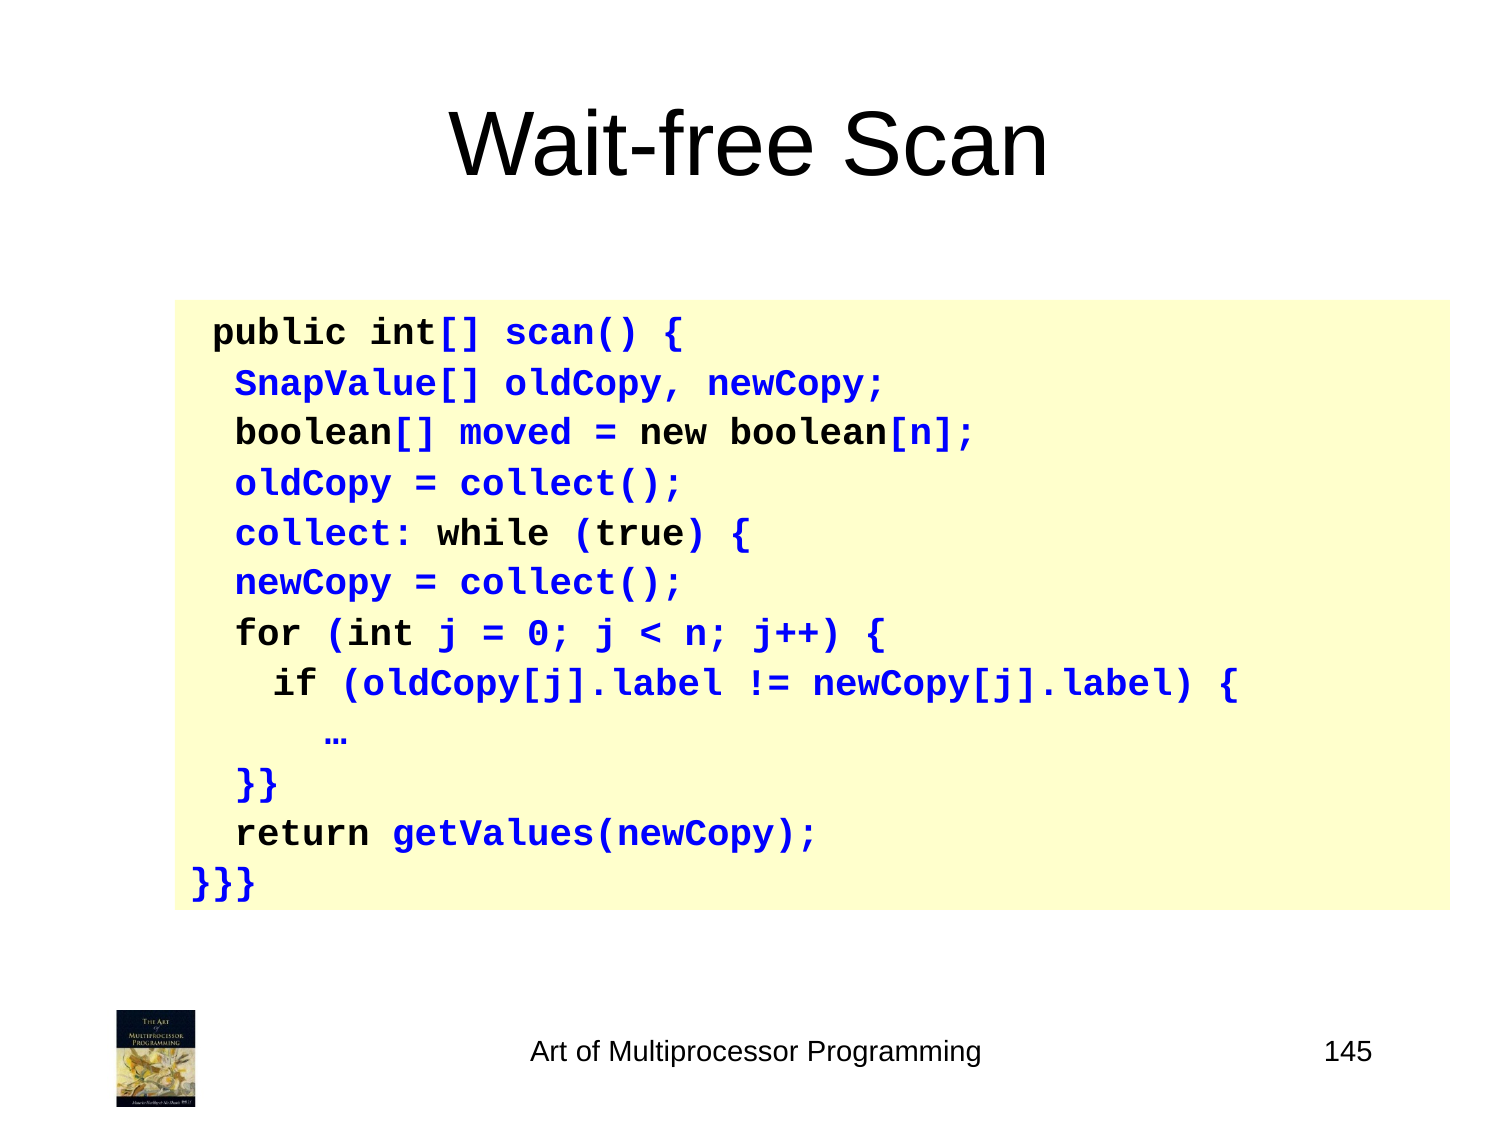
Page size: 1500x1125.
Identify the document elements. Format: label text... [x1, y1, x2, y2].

footer Art of Multiprocessor Programming [499, 1024, 1013, 1103]
text_box 145 [1074, 1024, 1388, 1100]
picture [107, 1010, 204, 1107]
title Wait-free Scan [74, 44, 1426, 233]
text_box public int[] scan() { SnapValue[] oldCopy, newCopy; boolean[] moved = new boolean[n]; oldCopy = collect(); collect: while (true) { newCopy = collect(); for (int j = 0; j < n; j++) { if (oldCopy[j].label != newCopy[j].label) { … }} return getValues(newCopy); }}} [174, 299, 1450, 910]
